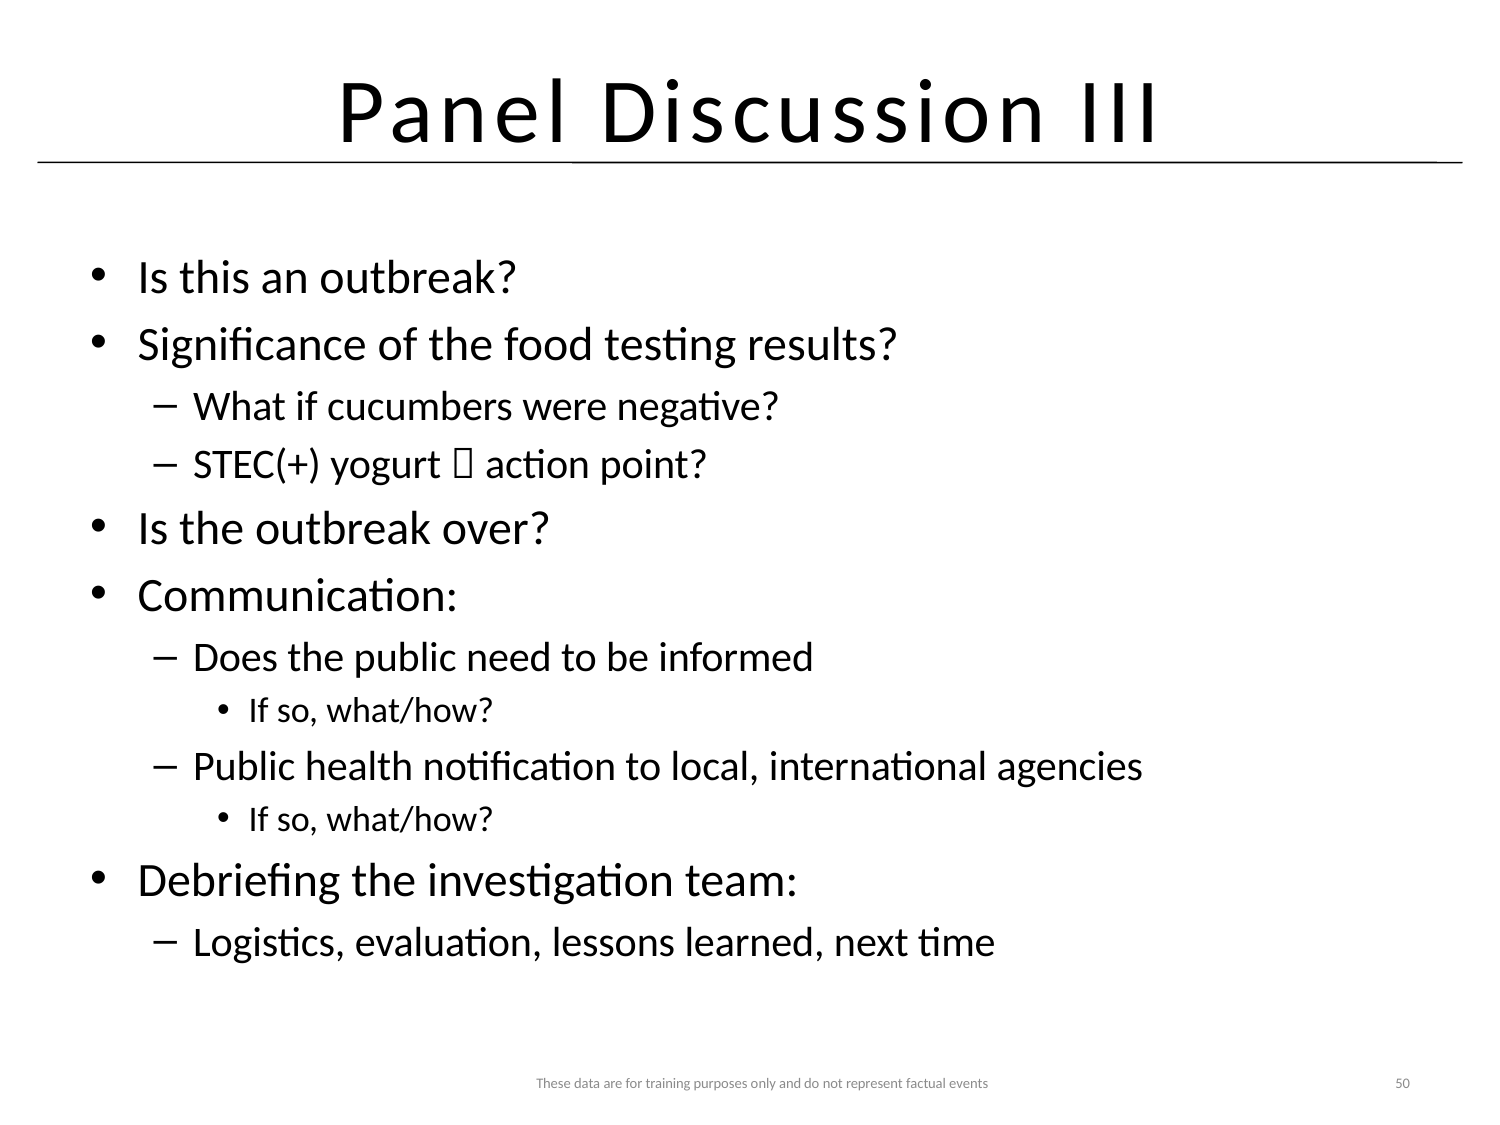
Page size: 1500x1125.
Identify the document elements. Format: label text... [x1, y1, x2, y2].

title Panel Discussion III [75, 12, 1425, 200]
list Is this an outbreak? Significance of the food testing results? What if cucumbers were negative? STEC(+) yogurt  action point? Is the outbreak over? Communication: Does the public need to be informed If so, what/how? Public health notification to local, international agencies If so, what/how? Debriefing the investigation team: Logistics, evaluation, lessons learned, next time [75, 237, 1425, 980]
slide_number 50 [1074, 1062, 1425, 1103]
footer These data are for training purposes only and do not represent factual events [487, 1062, 1038, 1103]
